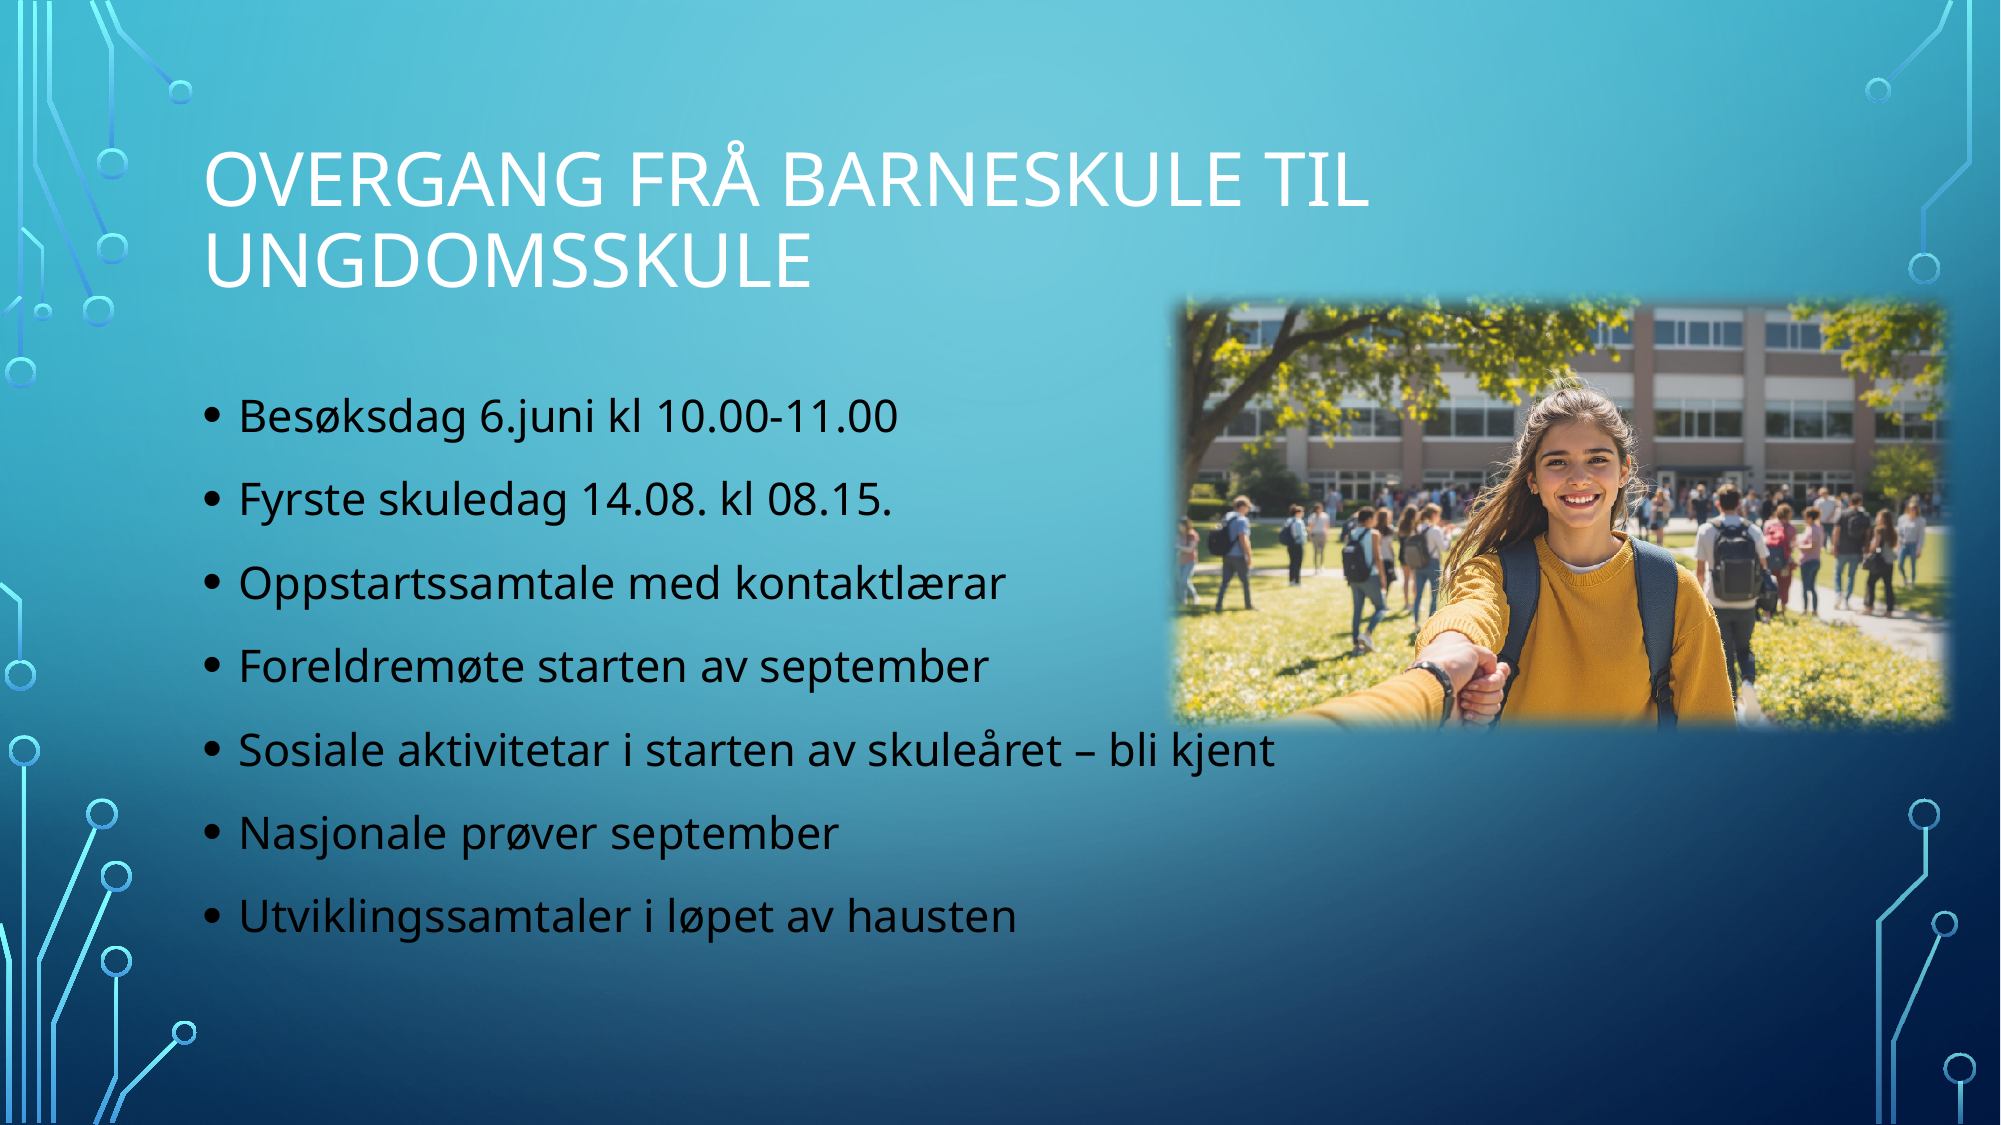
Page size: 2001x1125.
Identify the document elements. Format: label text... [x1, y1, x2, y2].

list Besøksdag 6.juni kl 10.00-11.00 Fyrste skuledag 14.08. kl 08.15. Oppstartssamtale med kontaktlærar Foreldremøte starten av september Sosiale aktivitetar i starten av skuleåret – bli kjent Nasjonale prøver september Utviklingssamtaler i løpet av hausten [187, 369, 1813, 950]
title Overgang frå barneskule til ungdomsskule [187, 101, 1813, 344]
picture [1158, 286, 1961, 738]
